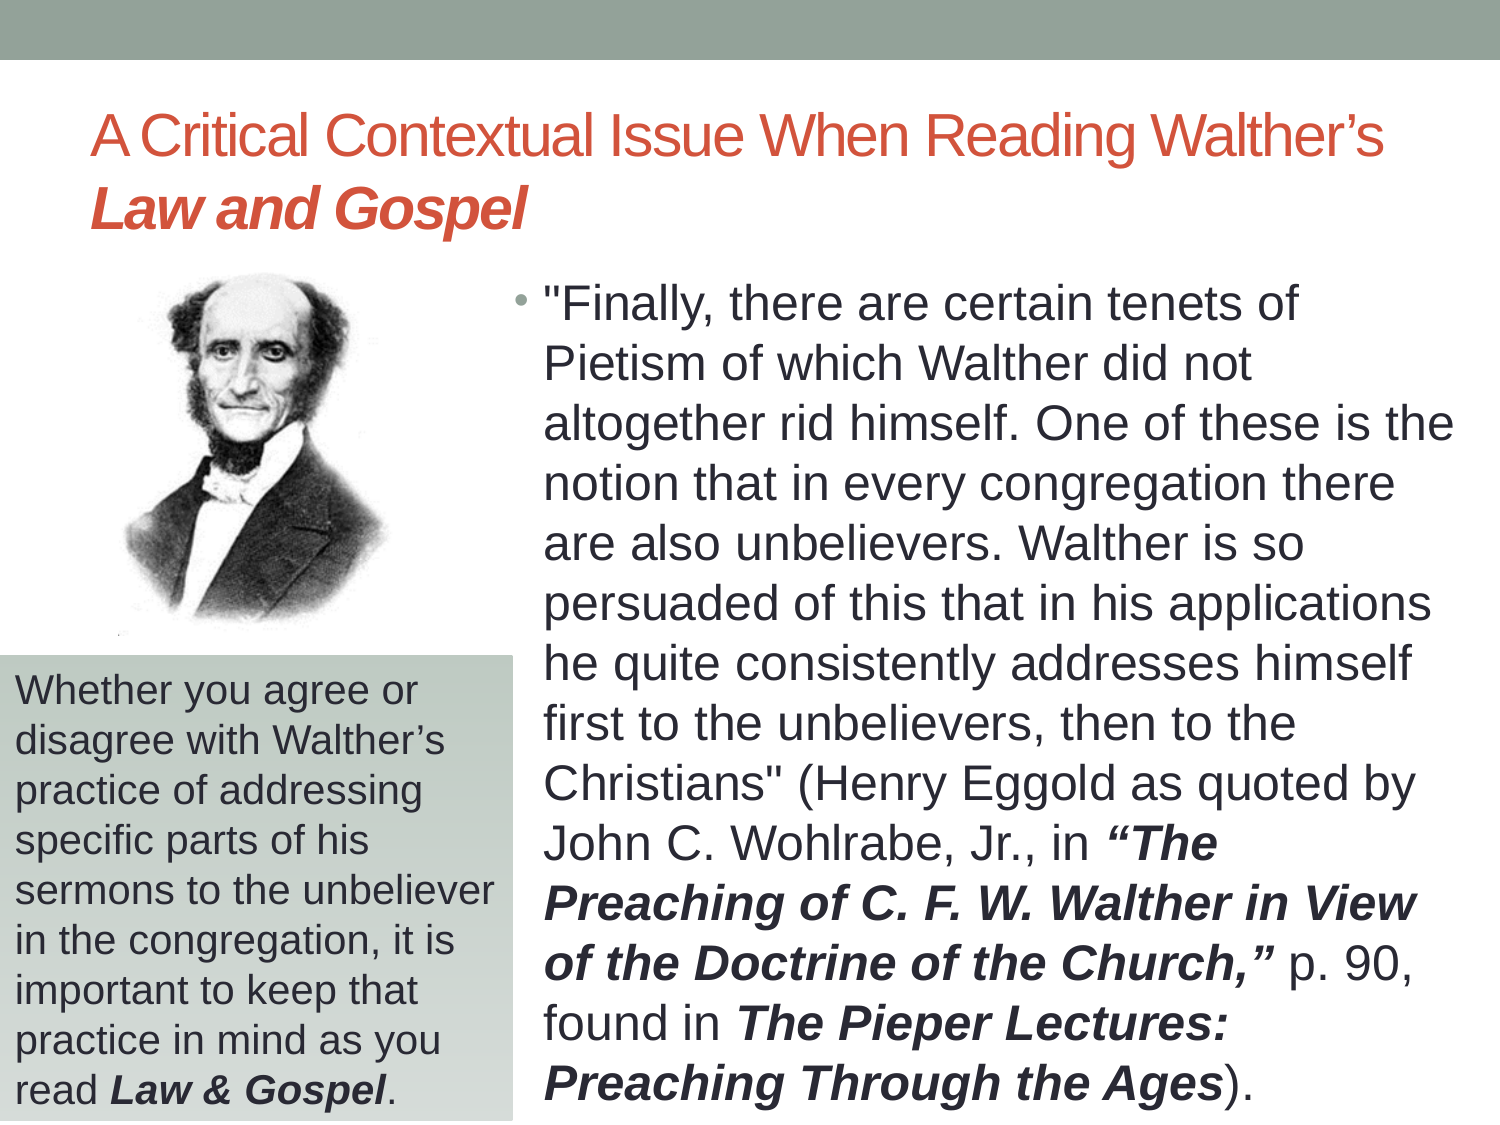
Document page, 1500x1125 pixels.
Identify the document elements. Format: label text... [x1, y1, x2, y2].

text_box Whether you agree or disagree with Walther’s practice of addressing specific parts of his sermons to the unbeliever in the congregation, it is important to keep that practice in mind as you read Law & Gospel. [0, 655, 513, 1121]
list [118, 262, 395, 637]
list "Finally, there are certain tenets of Pietism of which Walther did not altogether rid himself. One of these is the notion that in every congregation there are also unbelievers. Walther is so persuaded of this that in his applications he quite consistently addresses himself first to the unbelievers, then to the Christians" (Henry Eggold as quoted by John C. Wohlrabe, Jr., in “The Preaching of C. F. W. Walther in View of the Doctrine of the Church,” p. 90, found in The Pieper Lectures: Preaching Through the Ages). [498, 262, 1474, 1037]
title A Critical Contextual Issue When Reading Walther’s Law and Gospel [75, 87, 1425, 250]
